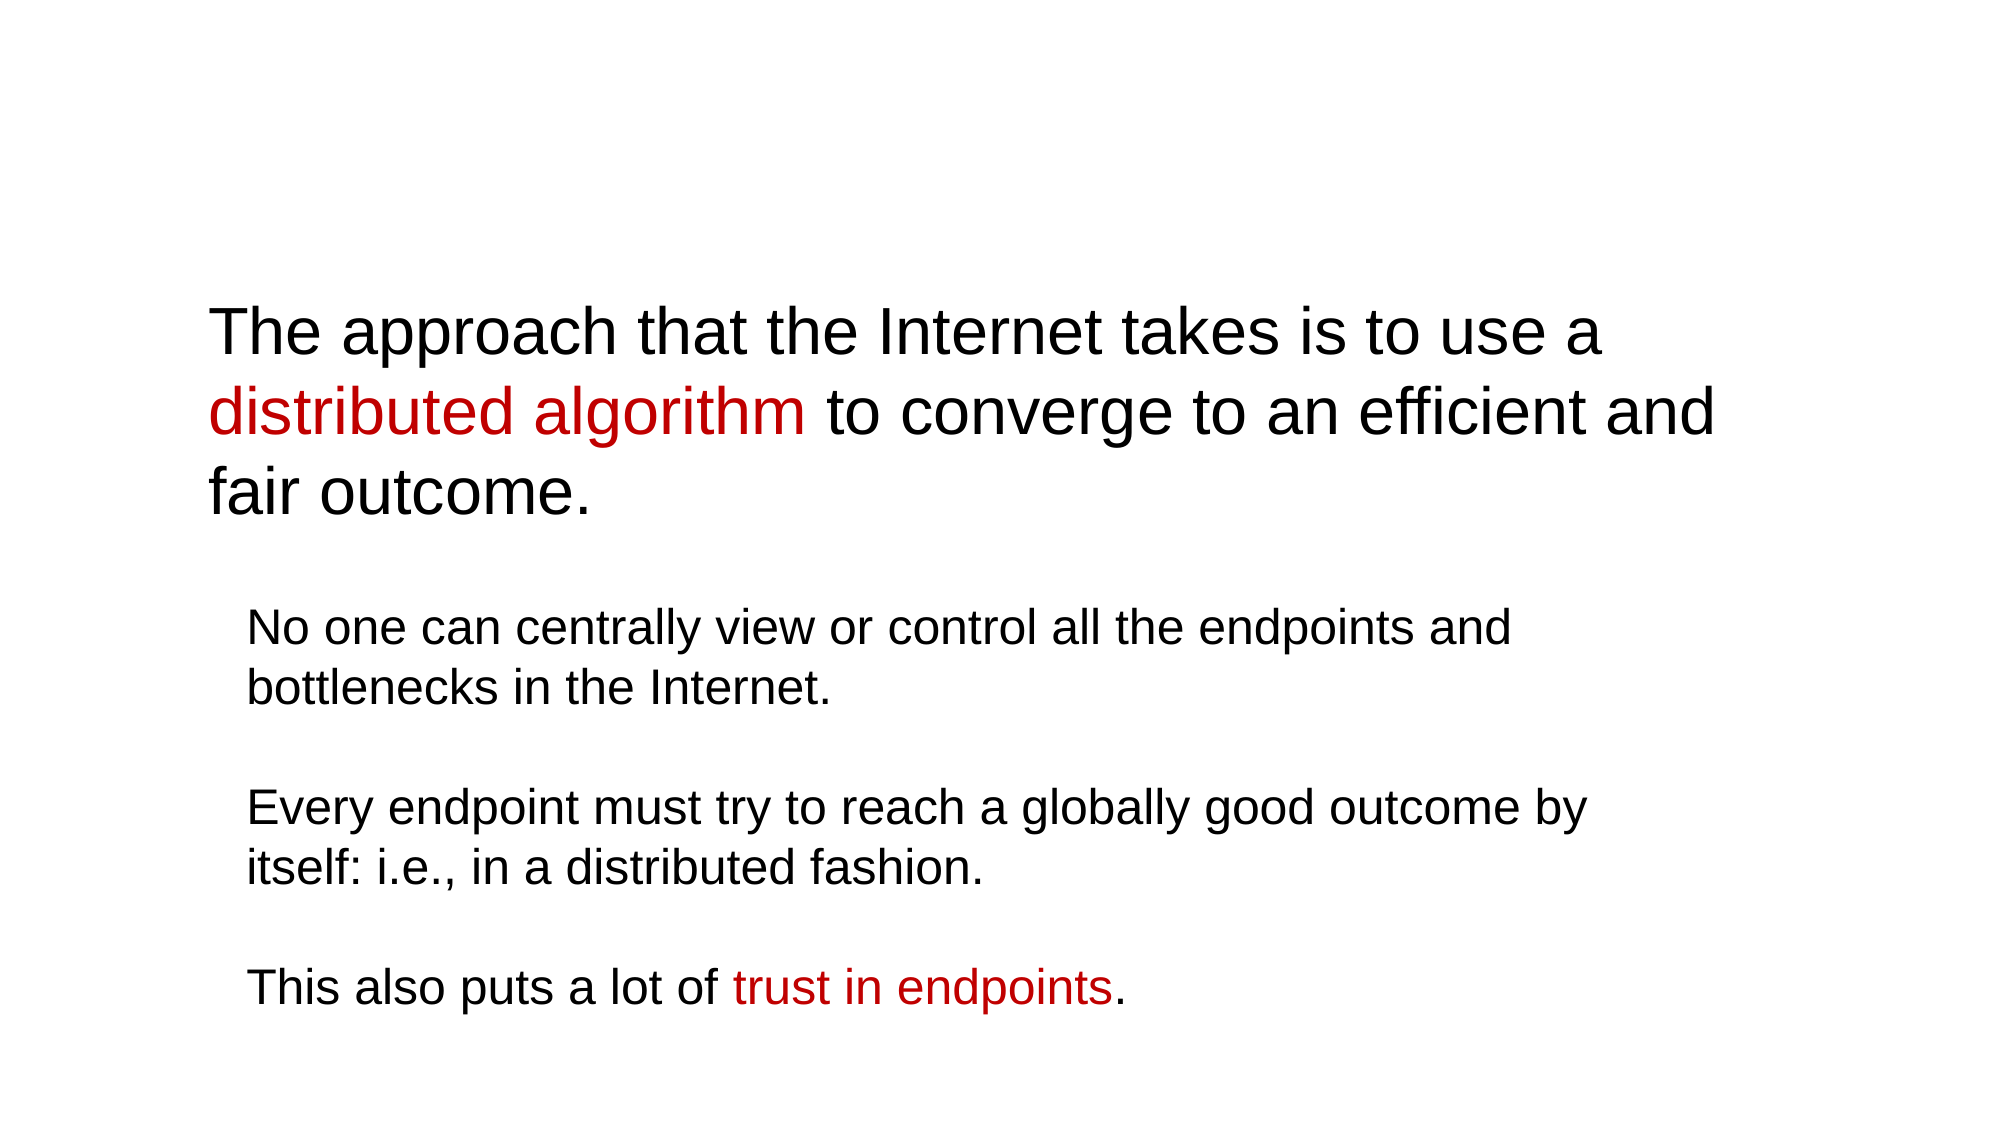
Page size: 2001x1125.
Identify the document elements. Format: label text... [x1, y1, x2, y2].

text_box The approach that the Internet takes is to use a distributed algorithm to converge to an efficient and fair outcome. [193, 280, 1785, 535]
text_box No one can centrally view or control all the endpoints and bottlenecks in the Internet. Every endpoint must try to reach a globally good outcome by itself: i.e., in a distributed fashion. This also puts a lot of trust in endpoints. [231, 587, 1662, 1022]
